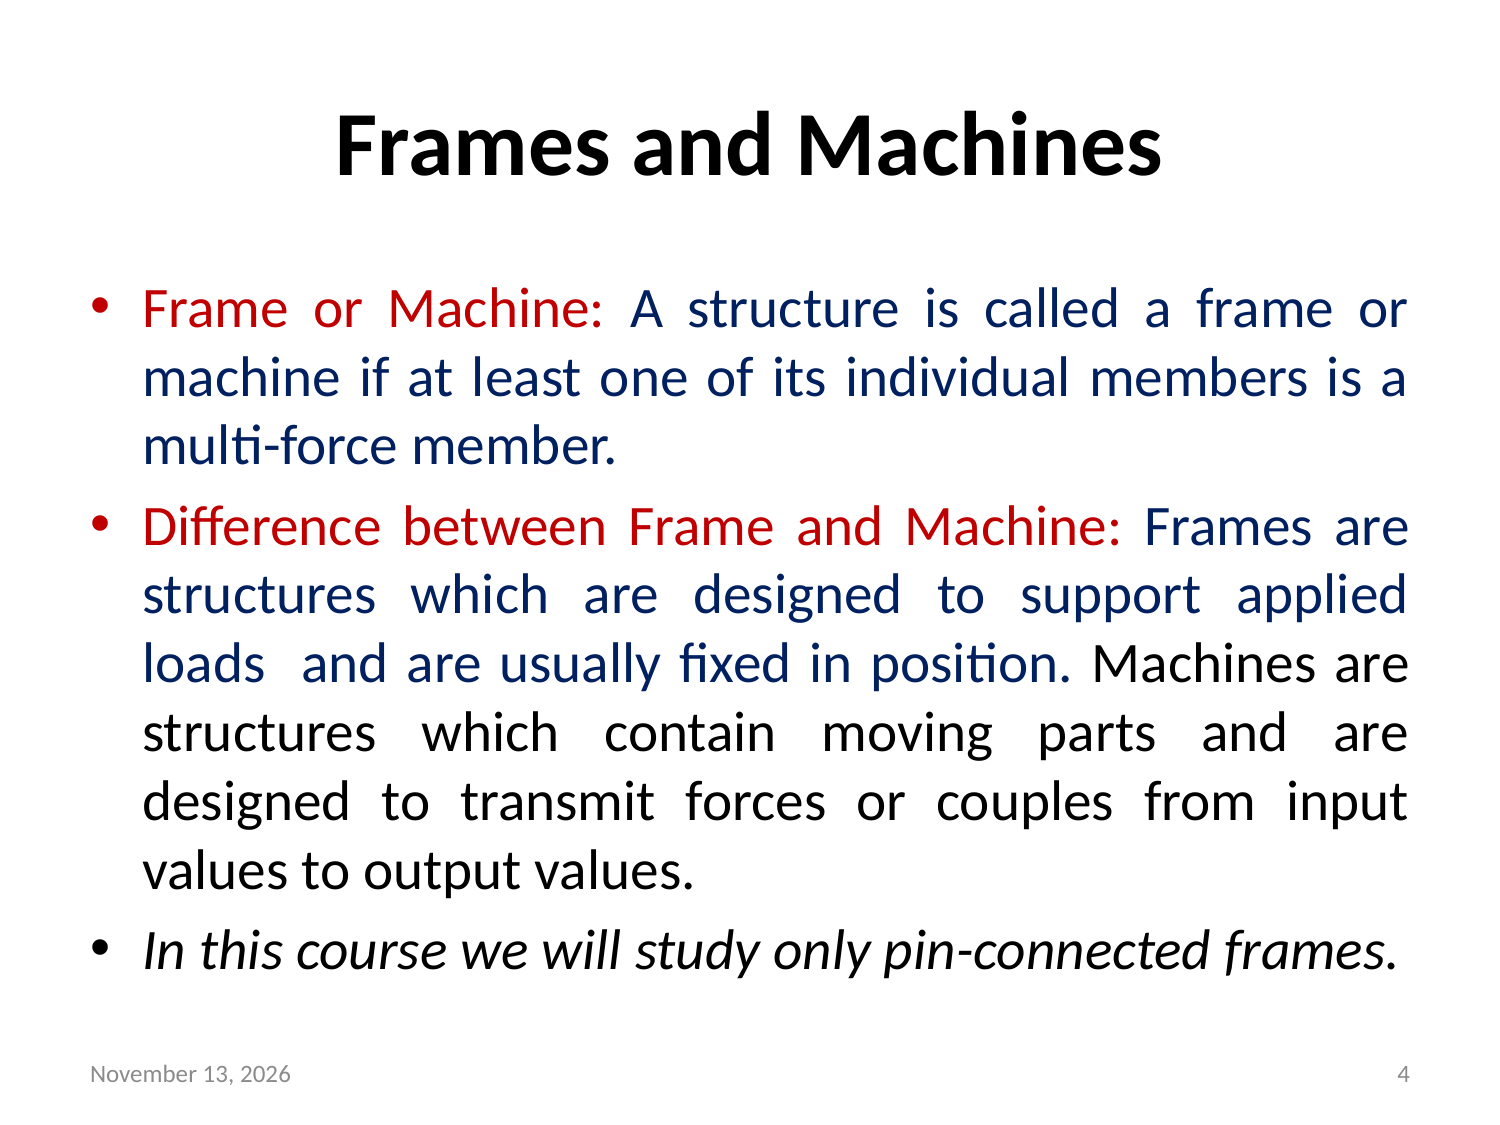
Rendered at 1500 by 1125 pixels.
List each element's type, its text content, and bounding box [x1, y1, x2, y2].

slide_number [75, 1042, 425, 1103]
list Frame or Machine: A structure is called a frame or machine if at least one of its individual members is a multi-force member. Difference between Frame and Machine: Frames are structures which are designed to support applied loads and are usually fixed in position. Machines are structures which contain moving parts and are designed to transmit forces or couples from input values to output values. In this course we will study only pin-connected frames. [75, 262, 1425, 1005]
slide_number 4 [1074, 1042, 1425, 1103]
title Frames and Machines [75, 45, 1425, 233]
